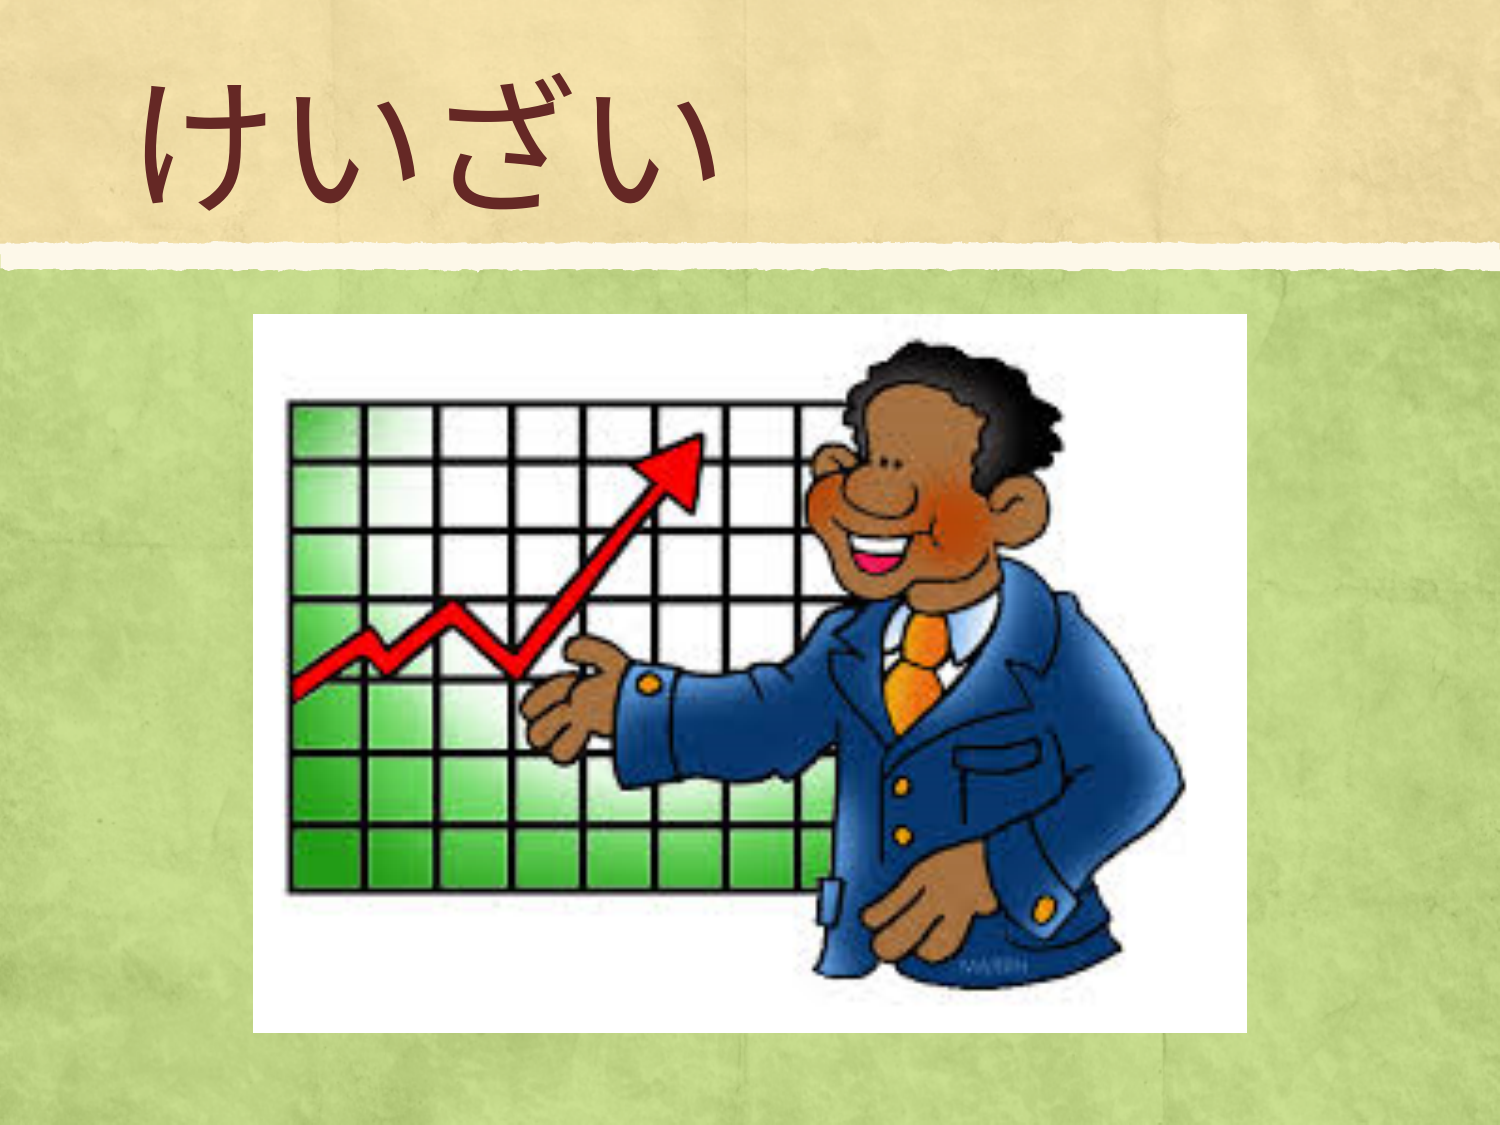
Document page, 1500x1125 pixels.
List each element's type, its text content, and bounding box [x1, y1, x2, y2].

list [253, 314, 1247, 1033]
title けいざい [112, 54, 1471, 243]
